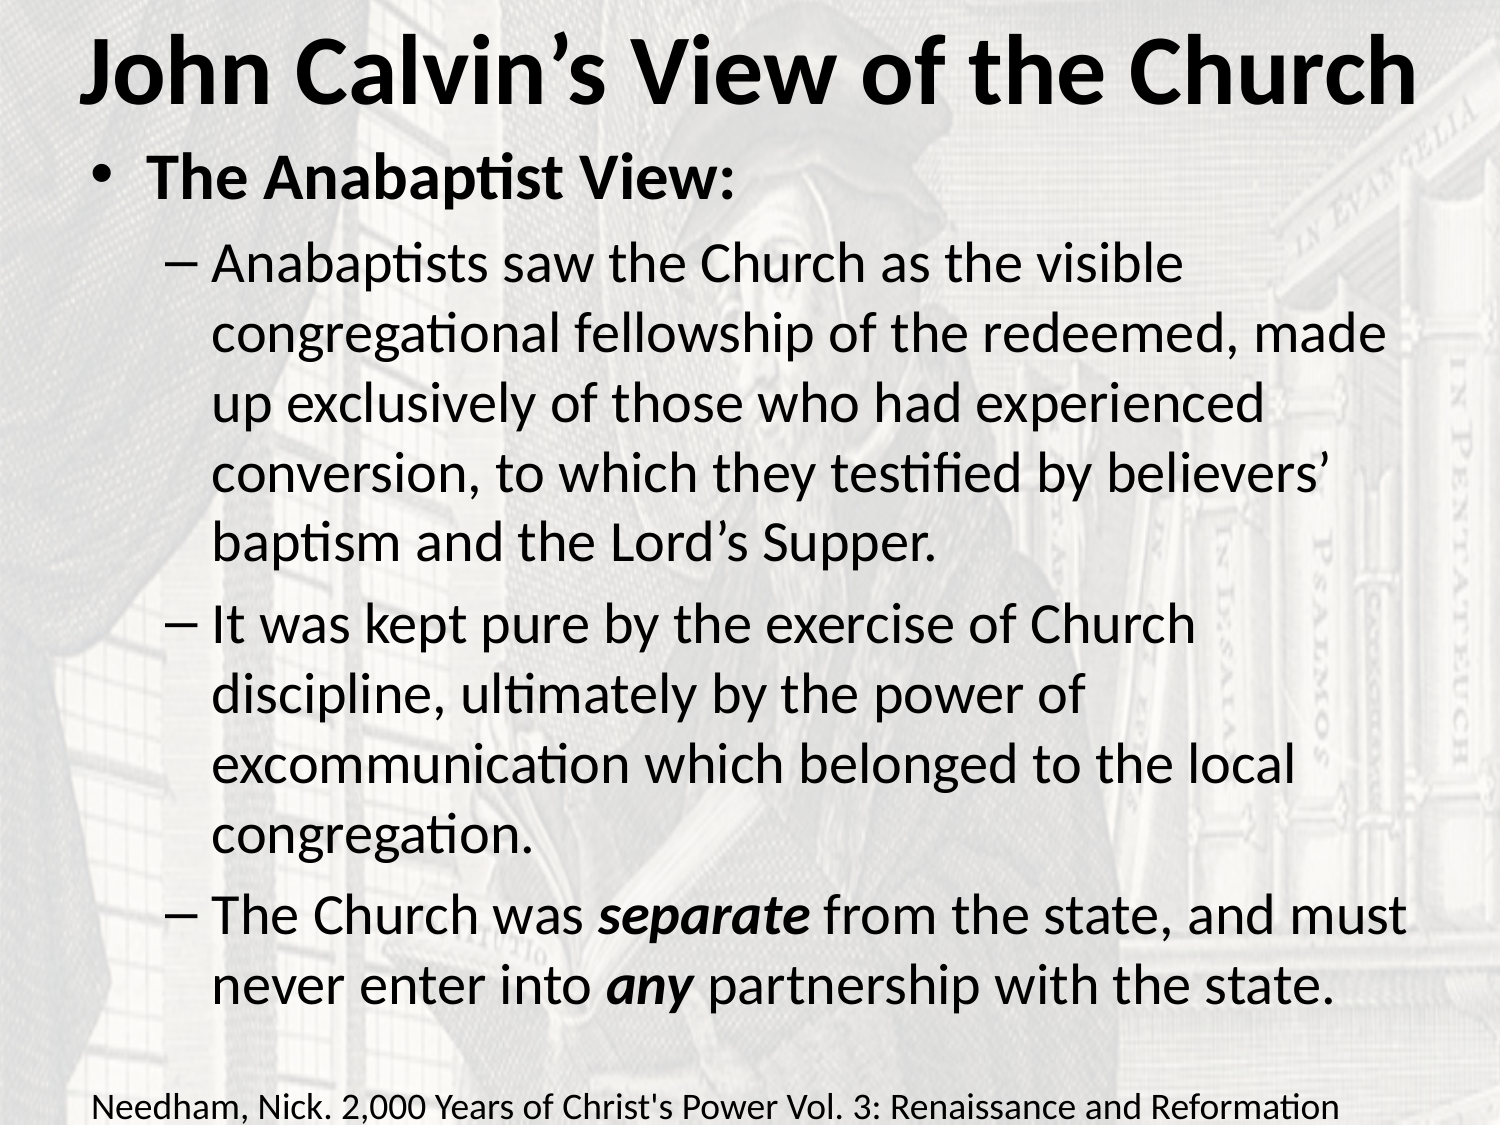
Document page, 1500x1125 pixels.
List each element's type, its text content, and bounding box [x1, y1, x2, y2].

text_box Needham, Nick. 2,000 Years of Christ's Power Vol. 3: Renaissance and Reformation [76, 1075, 1500, 1125]
title John Calvin’s View of the Church [0, 4, 1500, 125]
list The Anabaptist View: Anabaptists saw the Church as the visible congregational fellowship of the redeemed, made up exclusively of those who had experienced conversion, to which they testified by believers’ baptism and the Lord’s Supper. It was kept pure by the exercise of Church discipline, ultimately by the power of excommunication which belonged to the local congregation. The Church was separate from the state, and must never enter into any partnership with the state. [75, 125, 1425, 1075]
